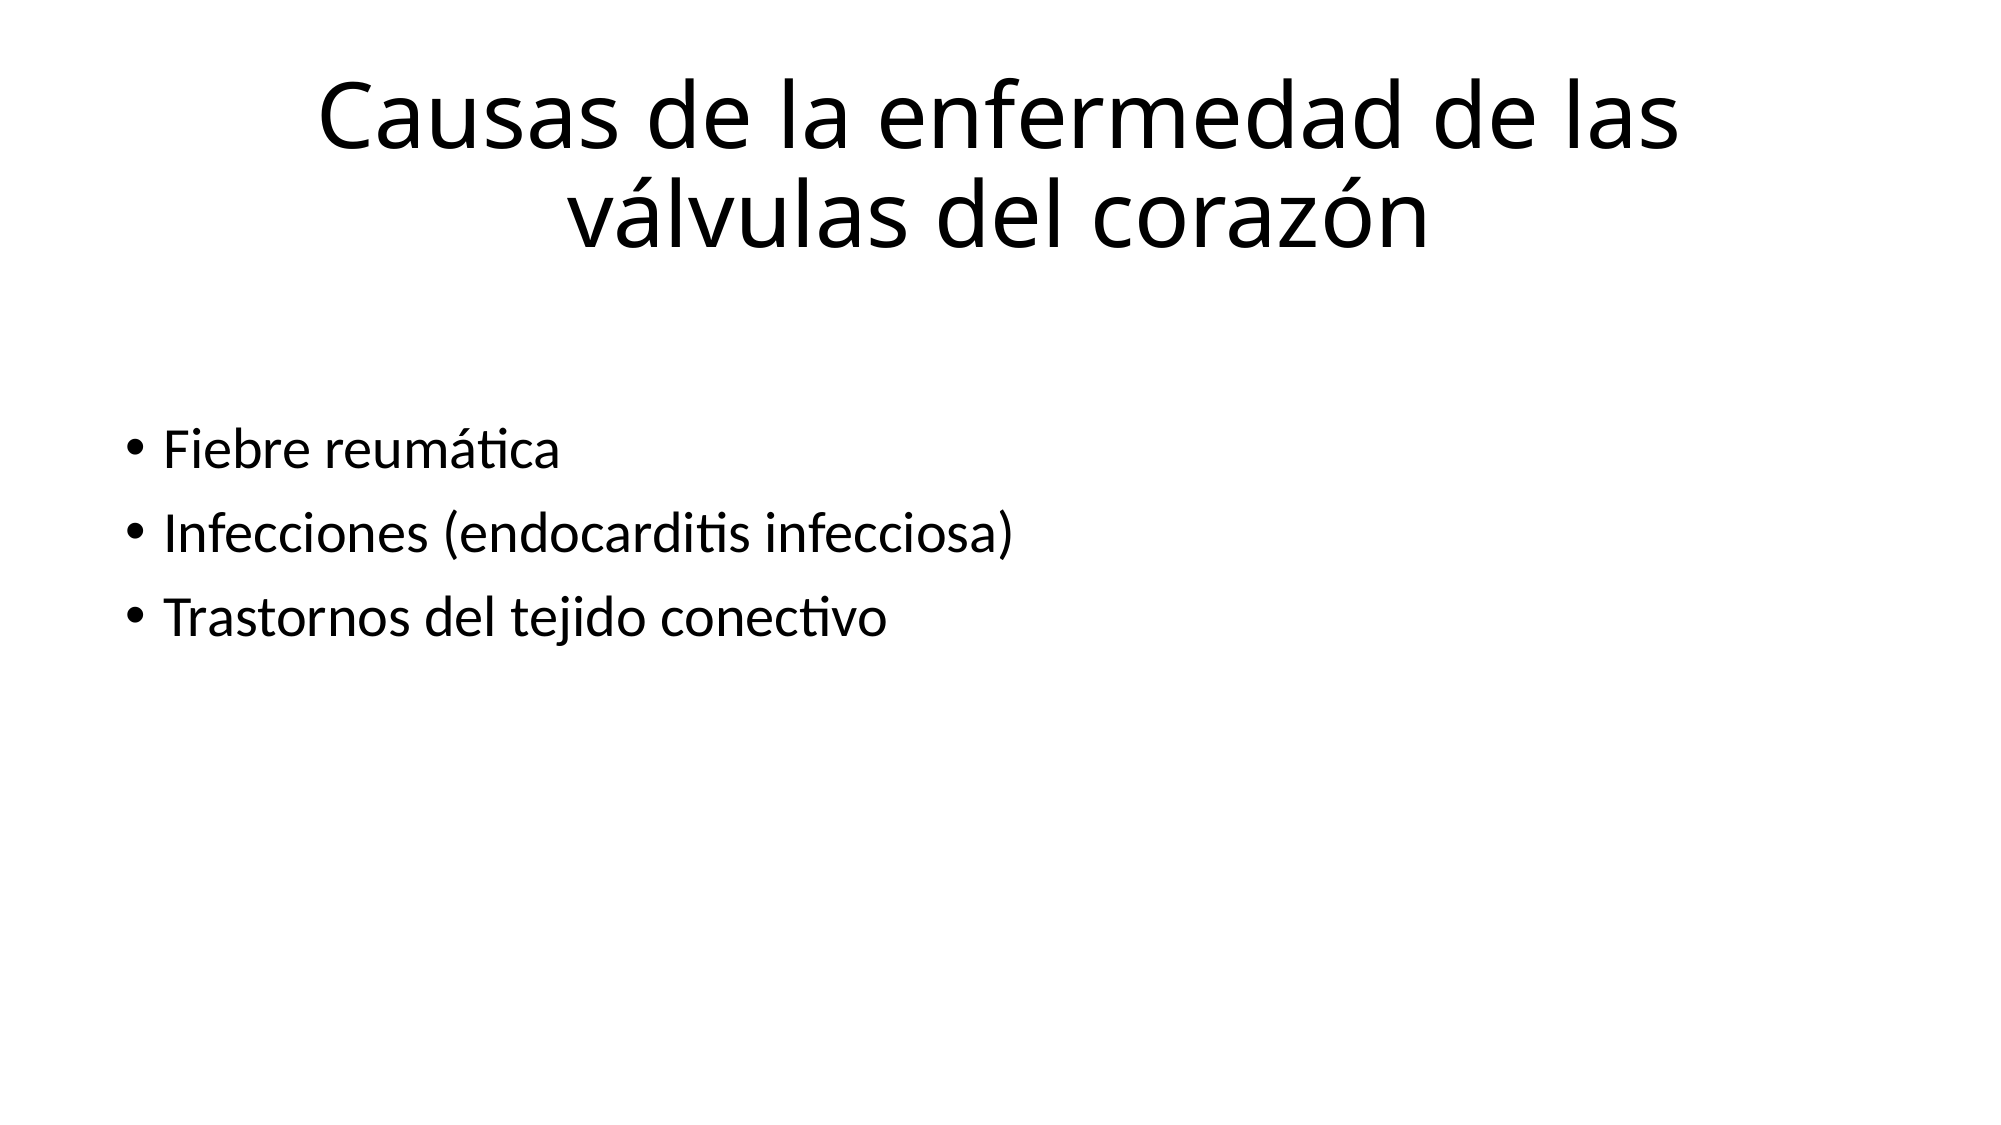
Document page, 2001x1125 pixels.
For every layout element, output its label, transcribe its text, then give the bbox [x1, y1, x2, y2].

list Fiebre reumática Infecciones (endocarditis infecciosa) Trastornos del tejido conectivo [110, 411, 1836, 853]
title Causas de la enfermedad de las válvulas del corazón [137, 59, 1863, 278]
